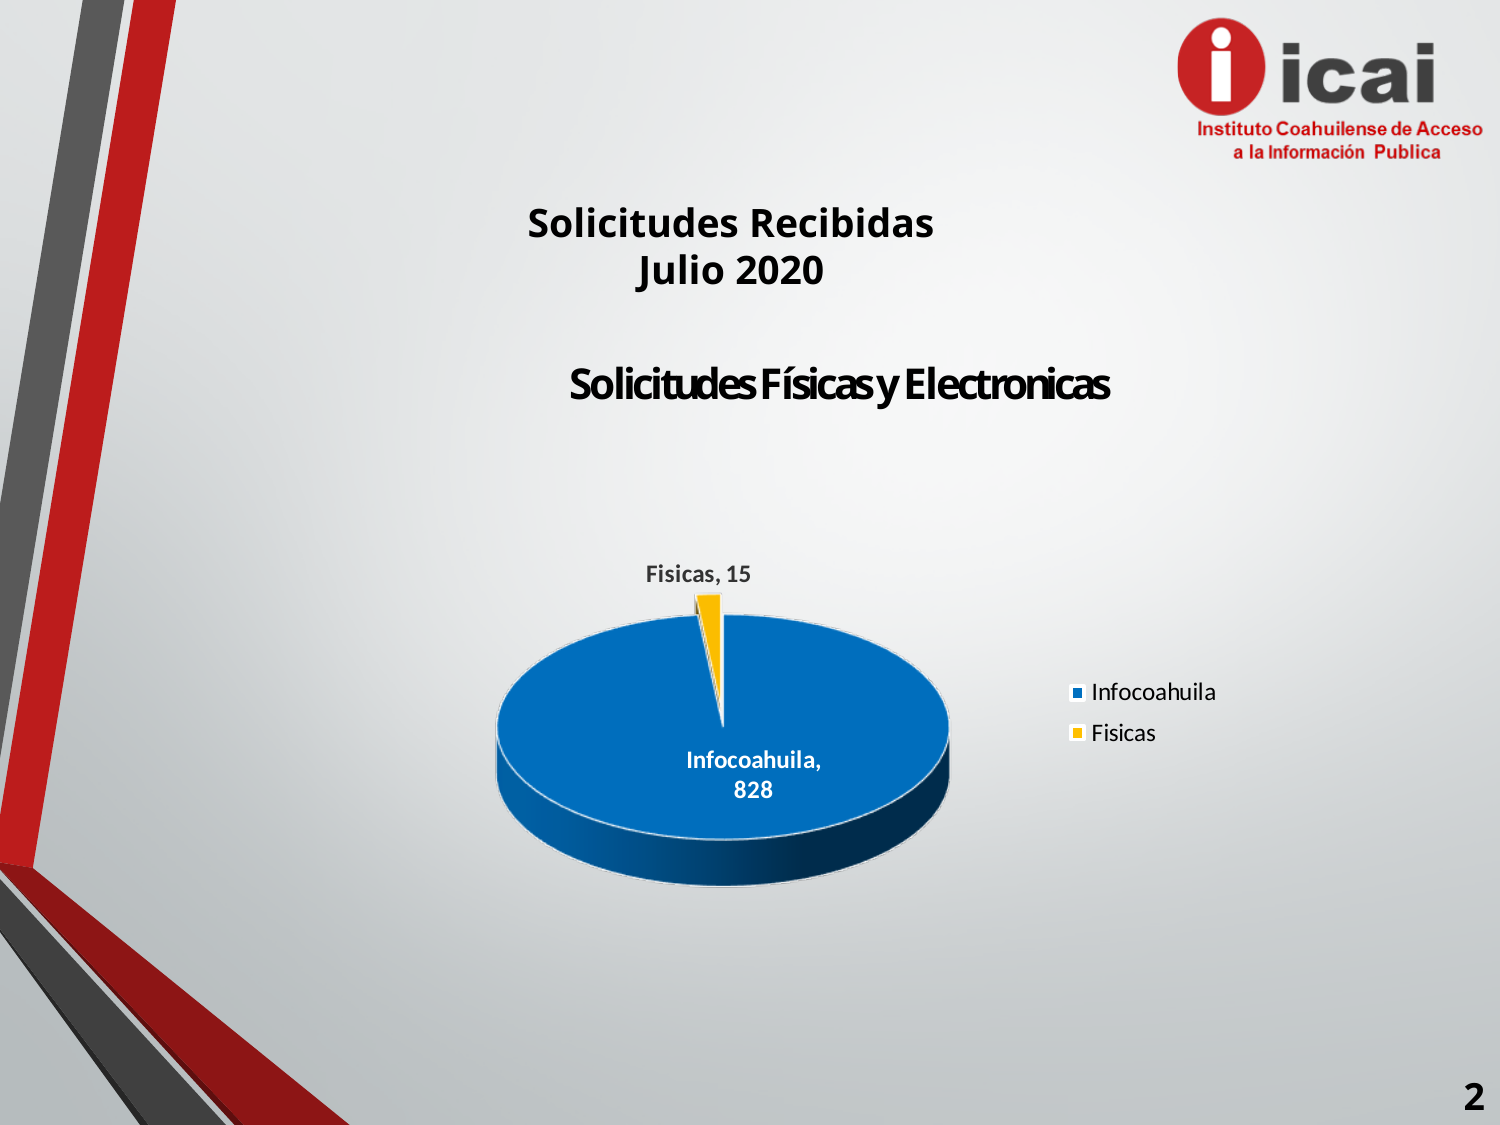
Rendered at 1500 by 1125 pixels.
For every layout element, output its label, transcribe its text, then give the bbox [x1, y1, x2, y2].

title Solicitudes Recibidas Julio 2020 [18, 189, 1444, 300]
picture [1177, 0, 1500, 175]
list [437, 339, 1240, 1020]
slide_number 2 [1432, 1065, 1500, 1125]
